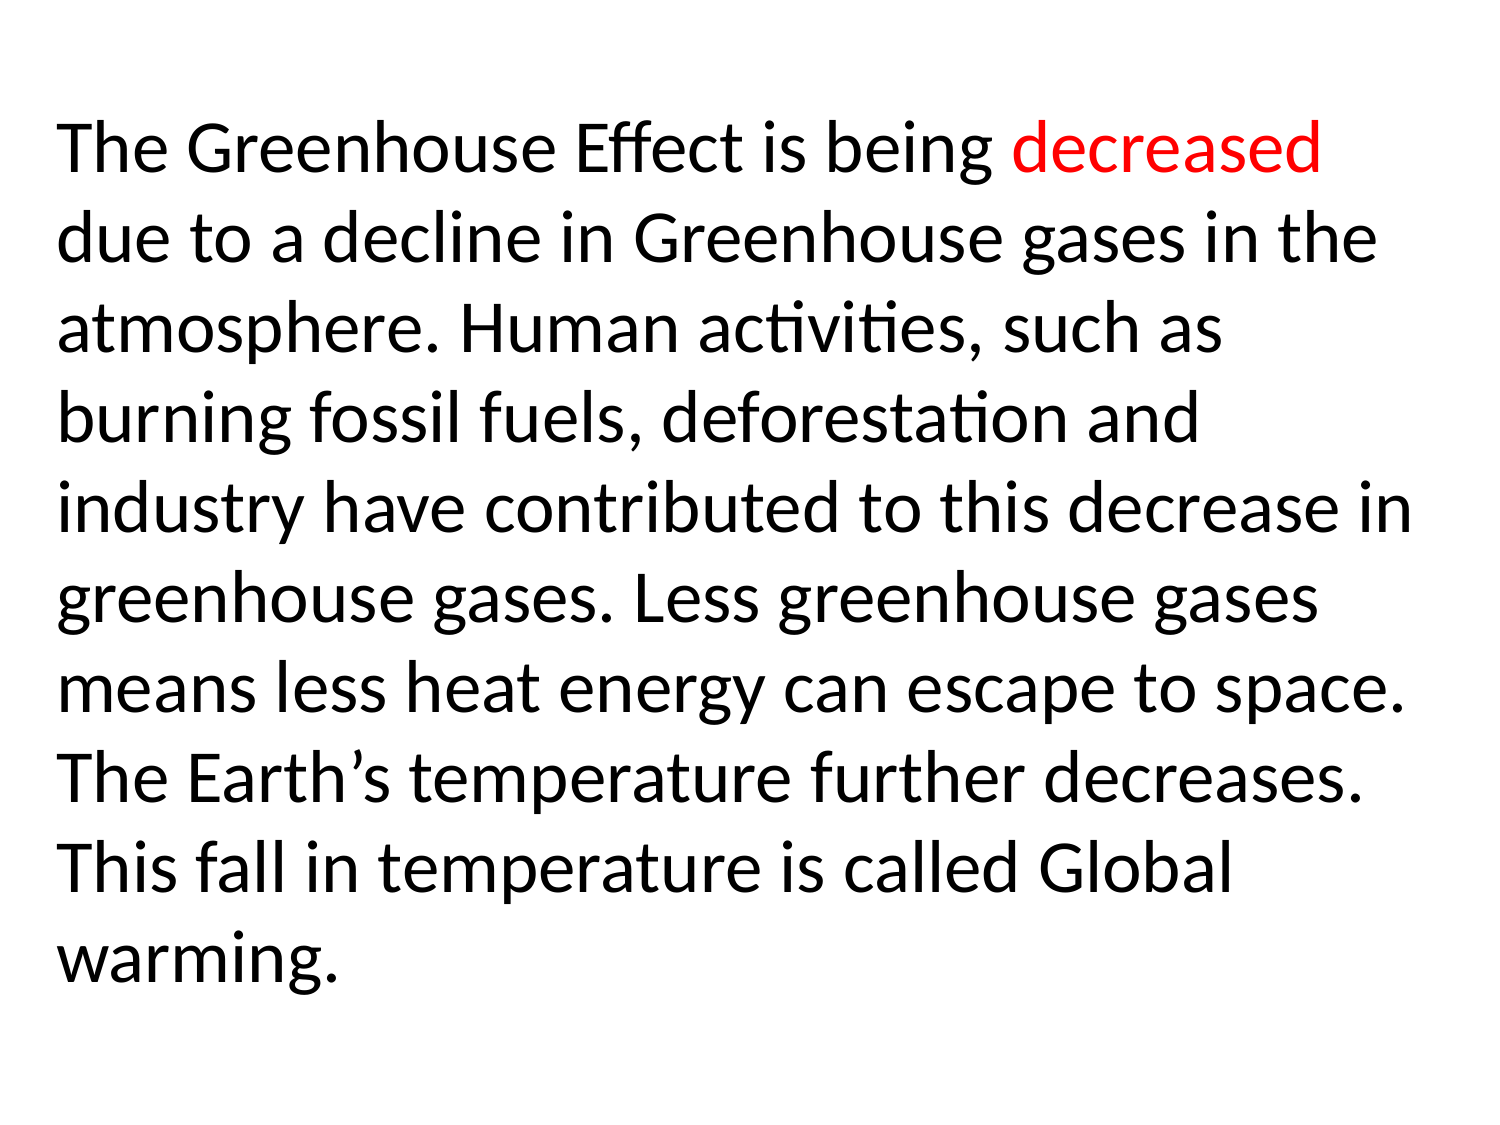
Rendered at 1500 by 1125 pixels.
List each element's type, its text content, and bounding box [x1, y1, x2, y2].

text_box The Greenhouse Effect is being decreased due to a decline in Greenhouse gases in the atmosphere. Human activities, such as burning fossil fuels, deforestation and industry have contributed to this decrease in greenhouse gases. Less greenhouse gases means less heat energy can escape to space. The Earth’s temperature further decreases. This fall in temperature is called Global warming. [41, 89, 1447, 1005]
